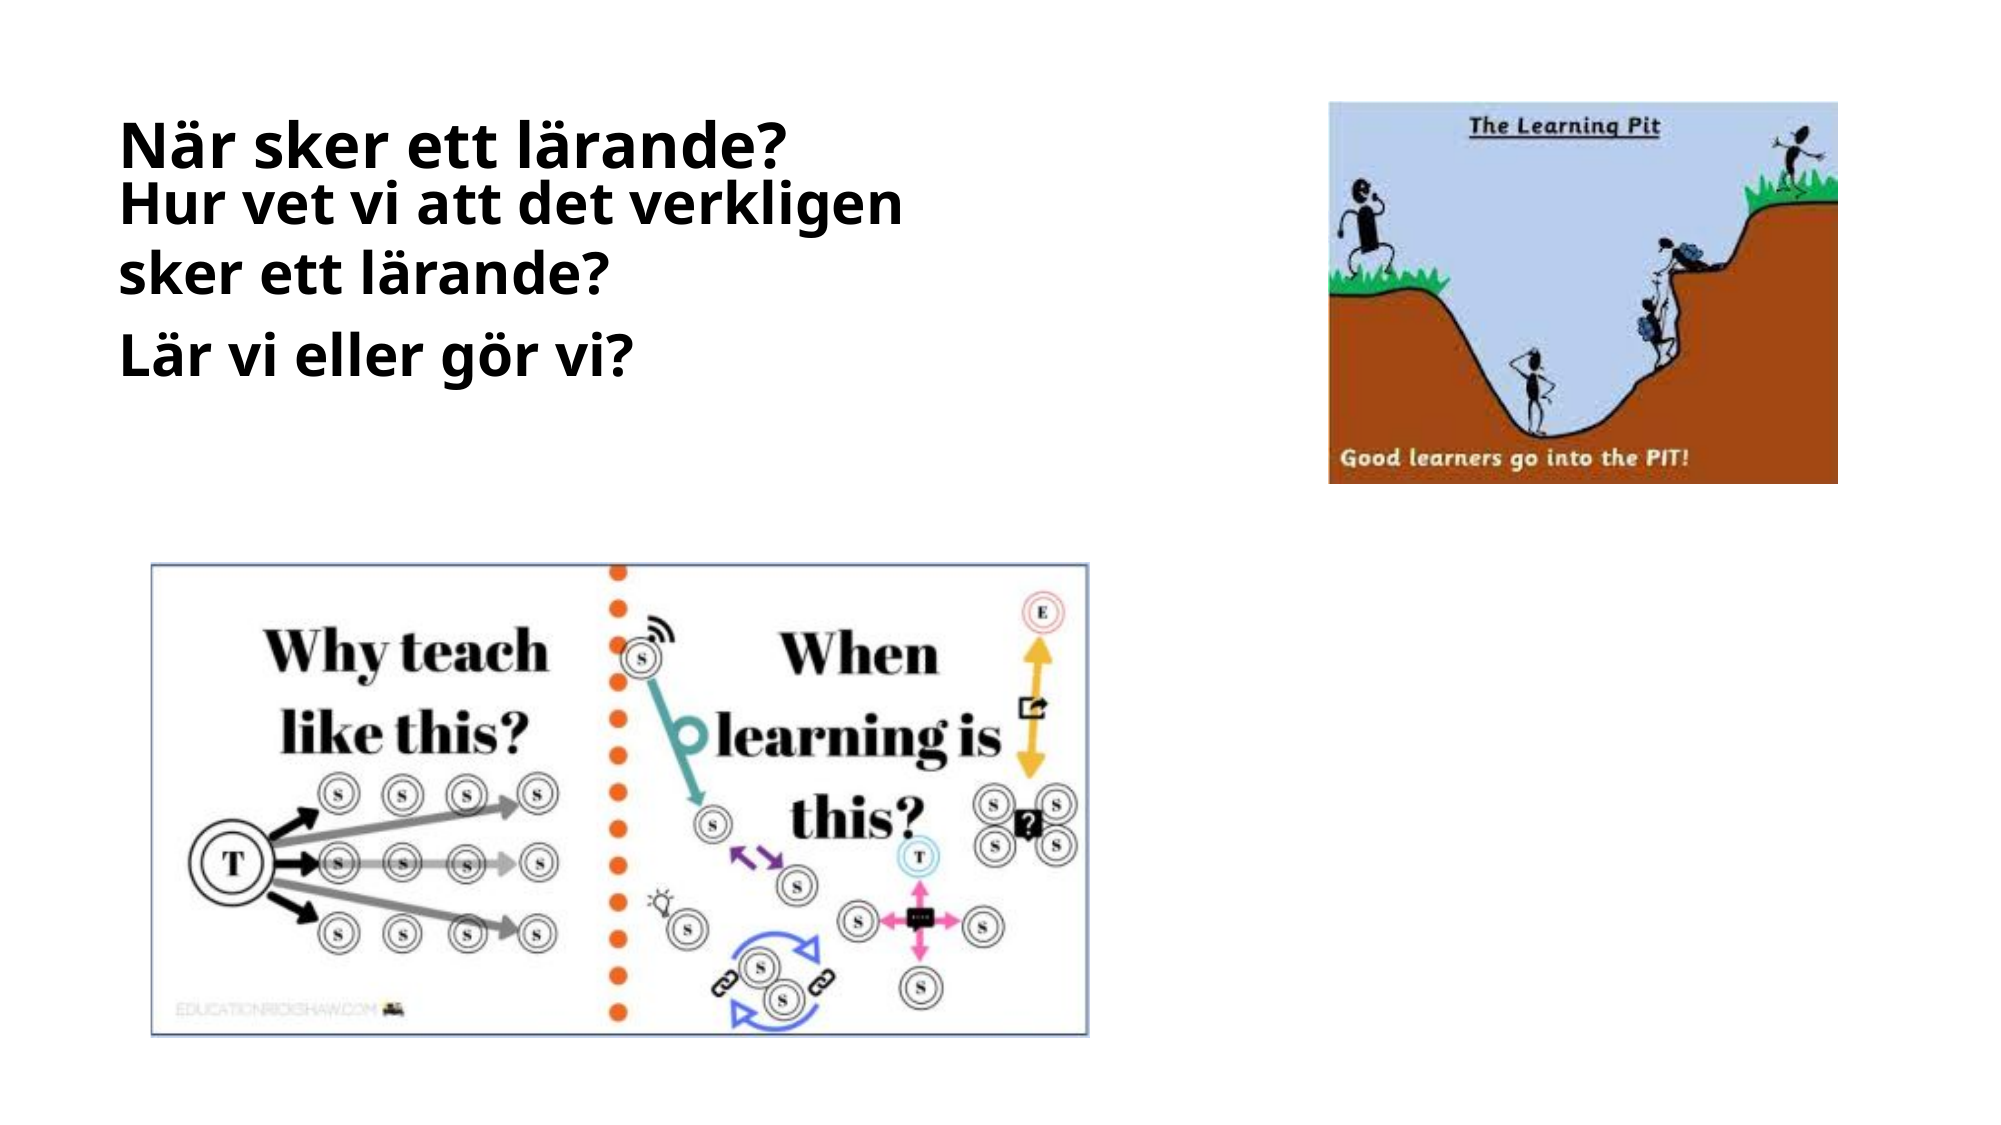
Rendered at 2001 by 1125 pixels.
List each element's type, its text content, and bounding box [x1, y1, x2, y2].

title När sker ett lärande? [103, 58, 875, 159]
picture [1328, 101, 1838, 484]
picture [150, 562, 1091, 1038]
text_box Lär vi eller gör vi? [103, 310, 1328, 466]
text_box Hur vet vi att det verkligen sker ett lärande? [103, 159, 940, 310]
